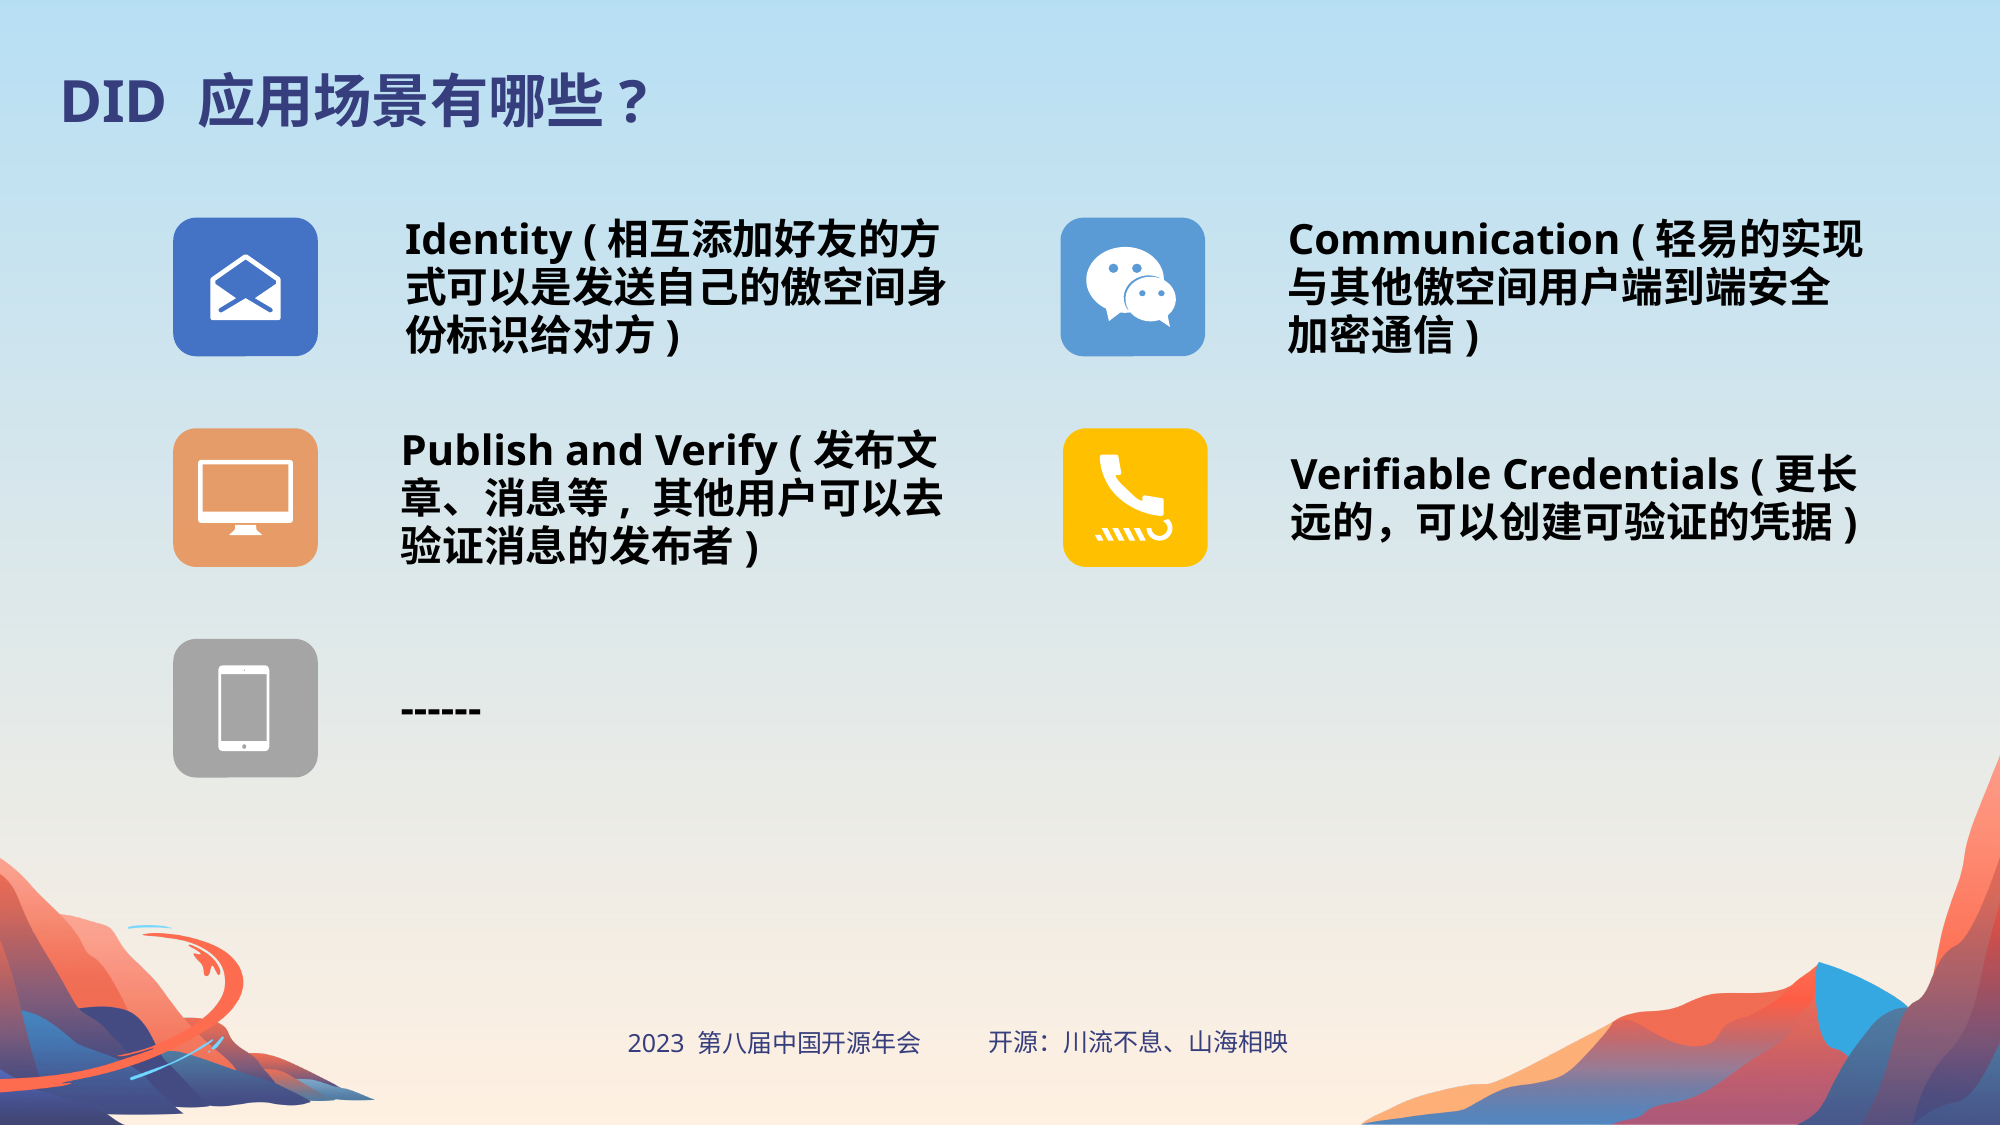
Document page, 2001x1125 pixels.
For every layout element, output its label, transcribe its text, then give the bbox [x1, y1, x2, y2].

picture [1361, 706, 2000, 1125]
text_box DID 应用场景有哪些? [44, 57, 1899, 150]
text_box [173, 394, 995, 602]
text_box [1060, 183, 1882, 391]
picture [0, 850, 375, 1125]
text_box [173, 604, 995, 812]
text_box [1063, 394, 1885, 602]
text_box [173, 183, 995, 391]
